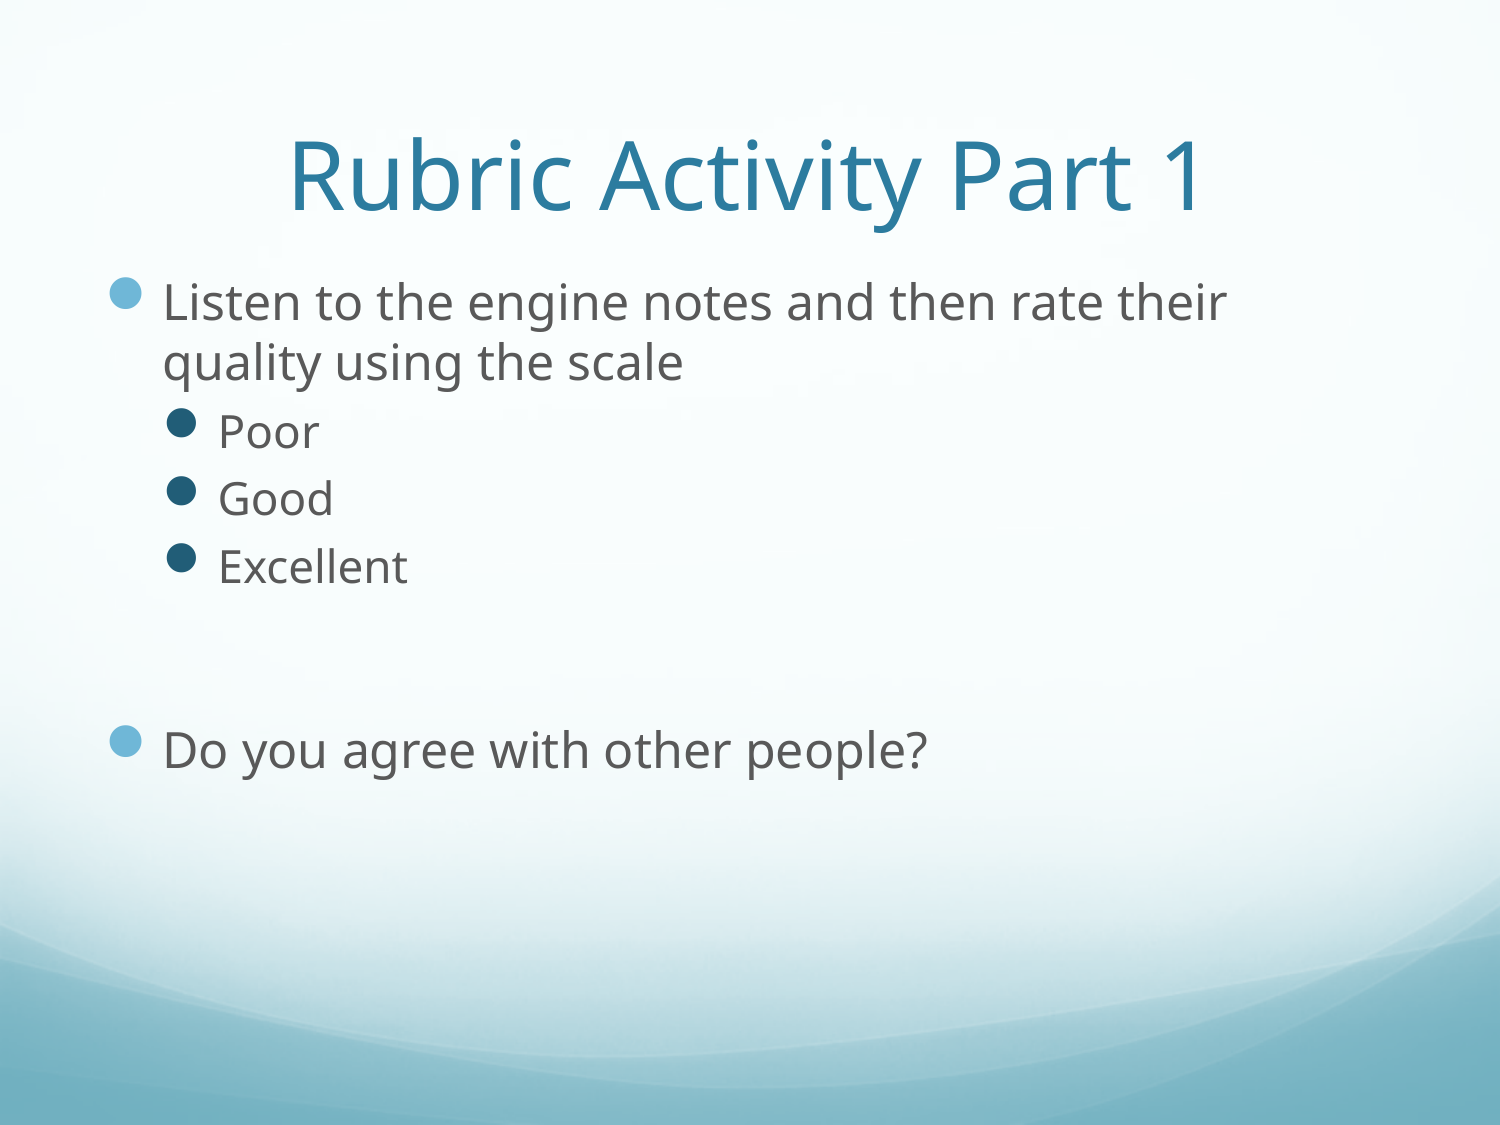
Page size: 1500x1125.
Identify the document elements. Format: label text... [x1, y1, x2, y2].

title Rubric Activity Part 1 [90, 17, 1410, 237]
list Listen to the engine notes and then rate their quality using the scale Poor Good Excellent Do you agree with other people? [90, 262, 1410, 975]
